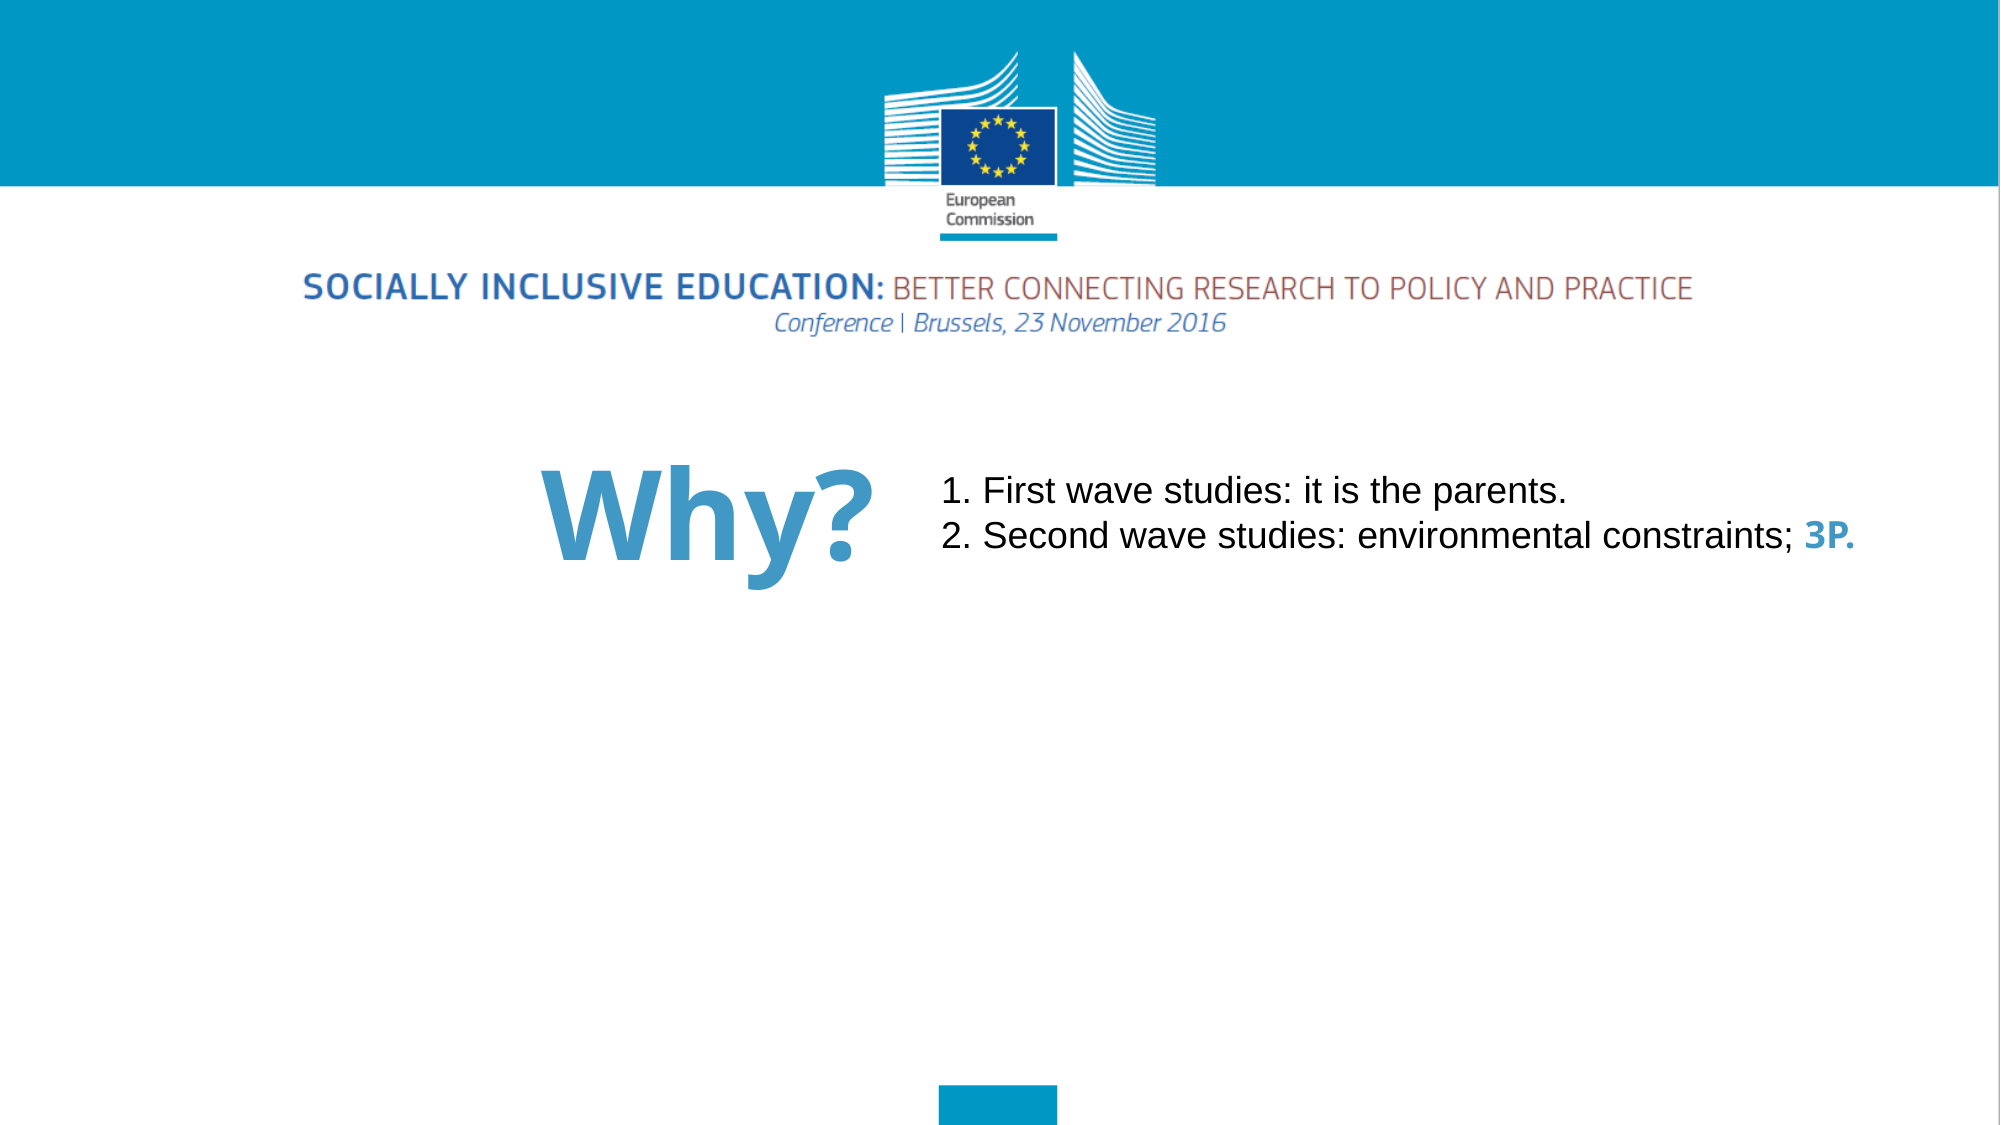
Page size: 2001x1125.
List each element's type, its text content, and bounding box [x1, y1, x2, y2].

picture [1074, 139, 1155, 165]
text_box Why? [526, 428, 975, 593]
picture [1074, 160, 1155, 176]
picture [1074, 52, 1155, 160]
picture [1136, 121, 1155, 126]
picture [0, 0, 2000, 1125]
picture [1074, 149, 1155, 171]
text_box 1. First wave studies: it is the parents. 2. Second wave studies: environmental constraints; 3P. [975, 458, 1920, 564]
